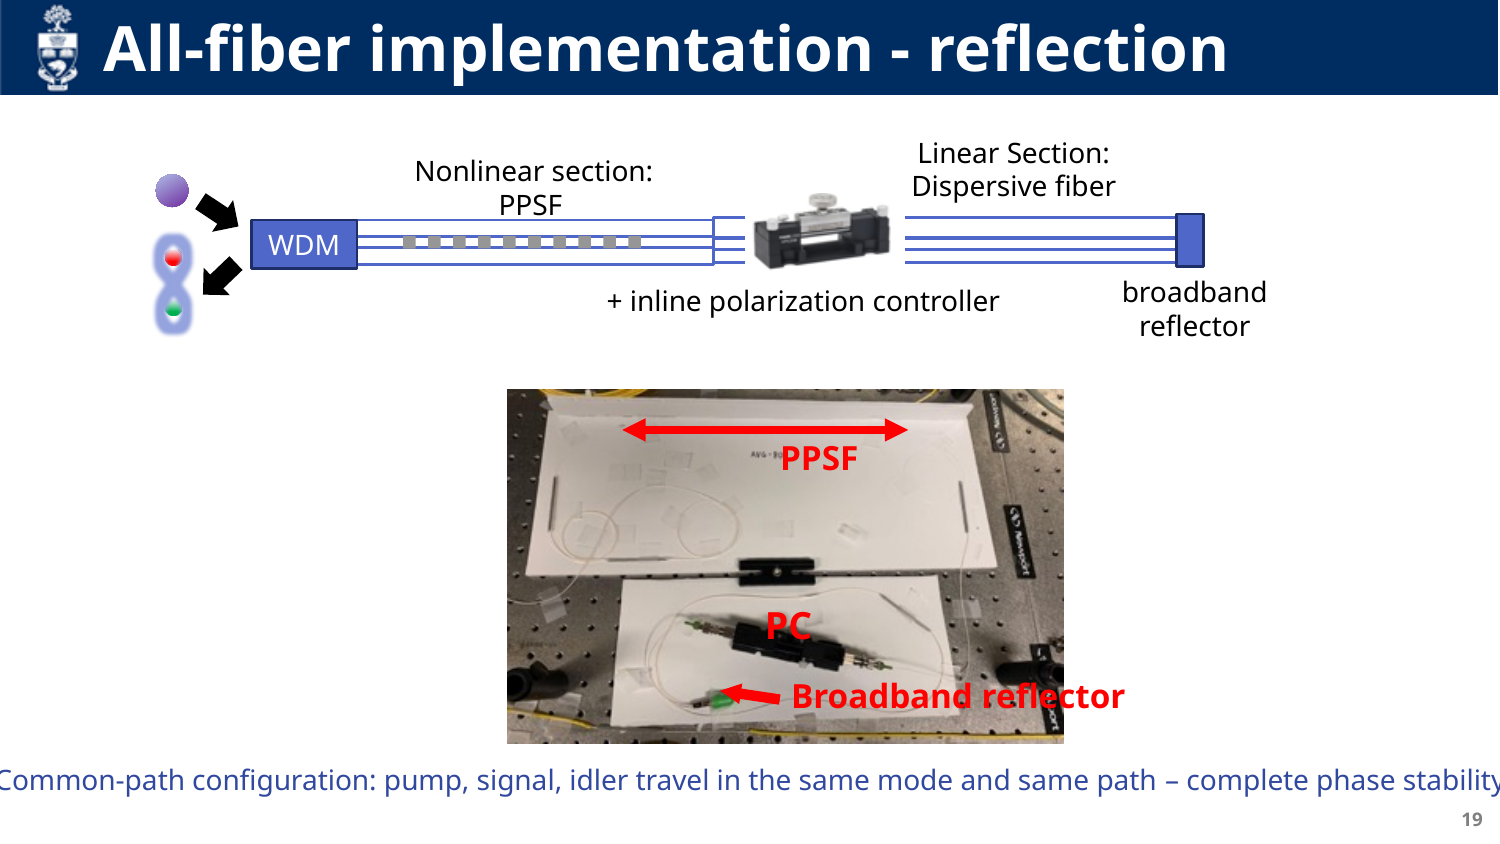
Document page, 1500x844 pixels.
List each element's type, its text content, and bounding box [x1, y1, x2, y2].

picture [507, 431, 1064, 744]
text_box Common-path configuration: pump, signal, idler travel in the same mode and same path – complete phase stability [0, 754, 1500, 804]
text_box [155, 127, 1278, 431]
text_box Broadband reflector [1068, 668, 1278, 723]
slide_number 19 [952, 804, 1498, 843]
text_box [719, 690, 780, 700]
picture [0, 0, 1498, 95]
title All-fiber implementation - reflection [88, 1, 1483, 94]
